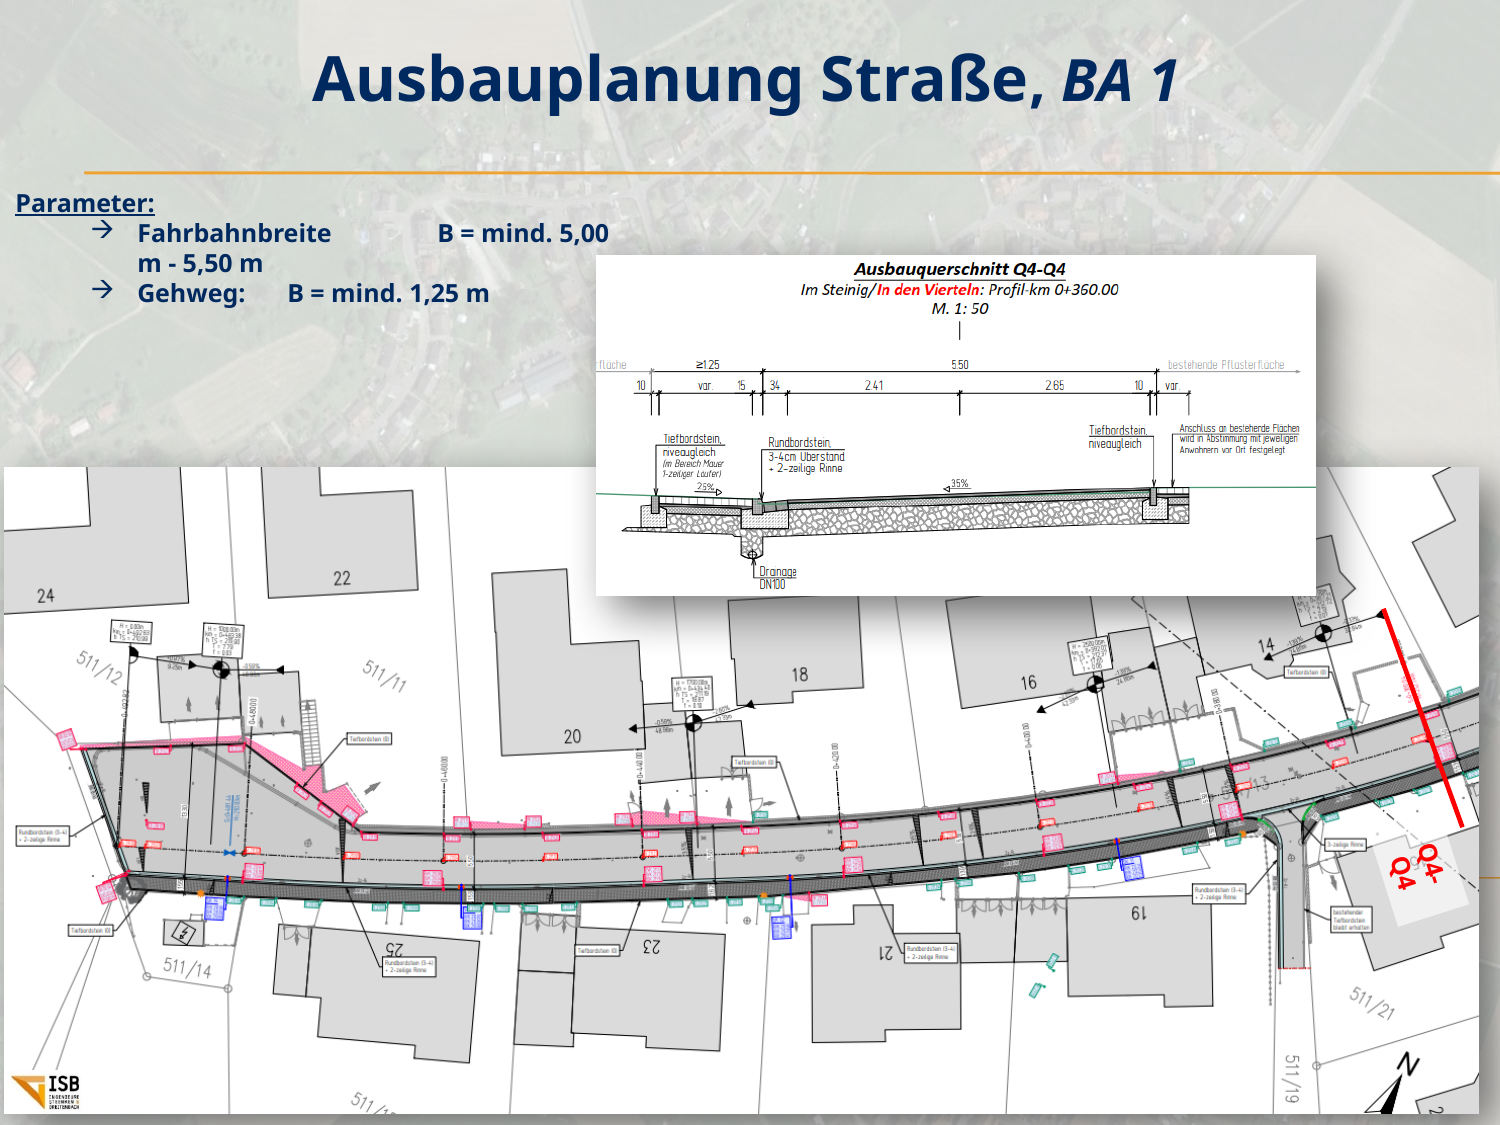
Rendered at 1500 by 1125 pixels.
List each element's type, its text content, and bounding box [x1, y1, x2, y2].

text_box Parameter: Fahrbahnbreite B = mind. 5,00 m - 5,50 m Gehweg: B = mind. 1,25 m [0, 179, 632, 315]
text_box Ausbauplanung Straße, BA 1 [0, 31, 1497, 122]
picture [596, 254, 1316, 597]
picture [4, 467, 1480, 1114]
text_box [1383, 608, 1463, 828]
